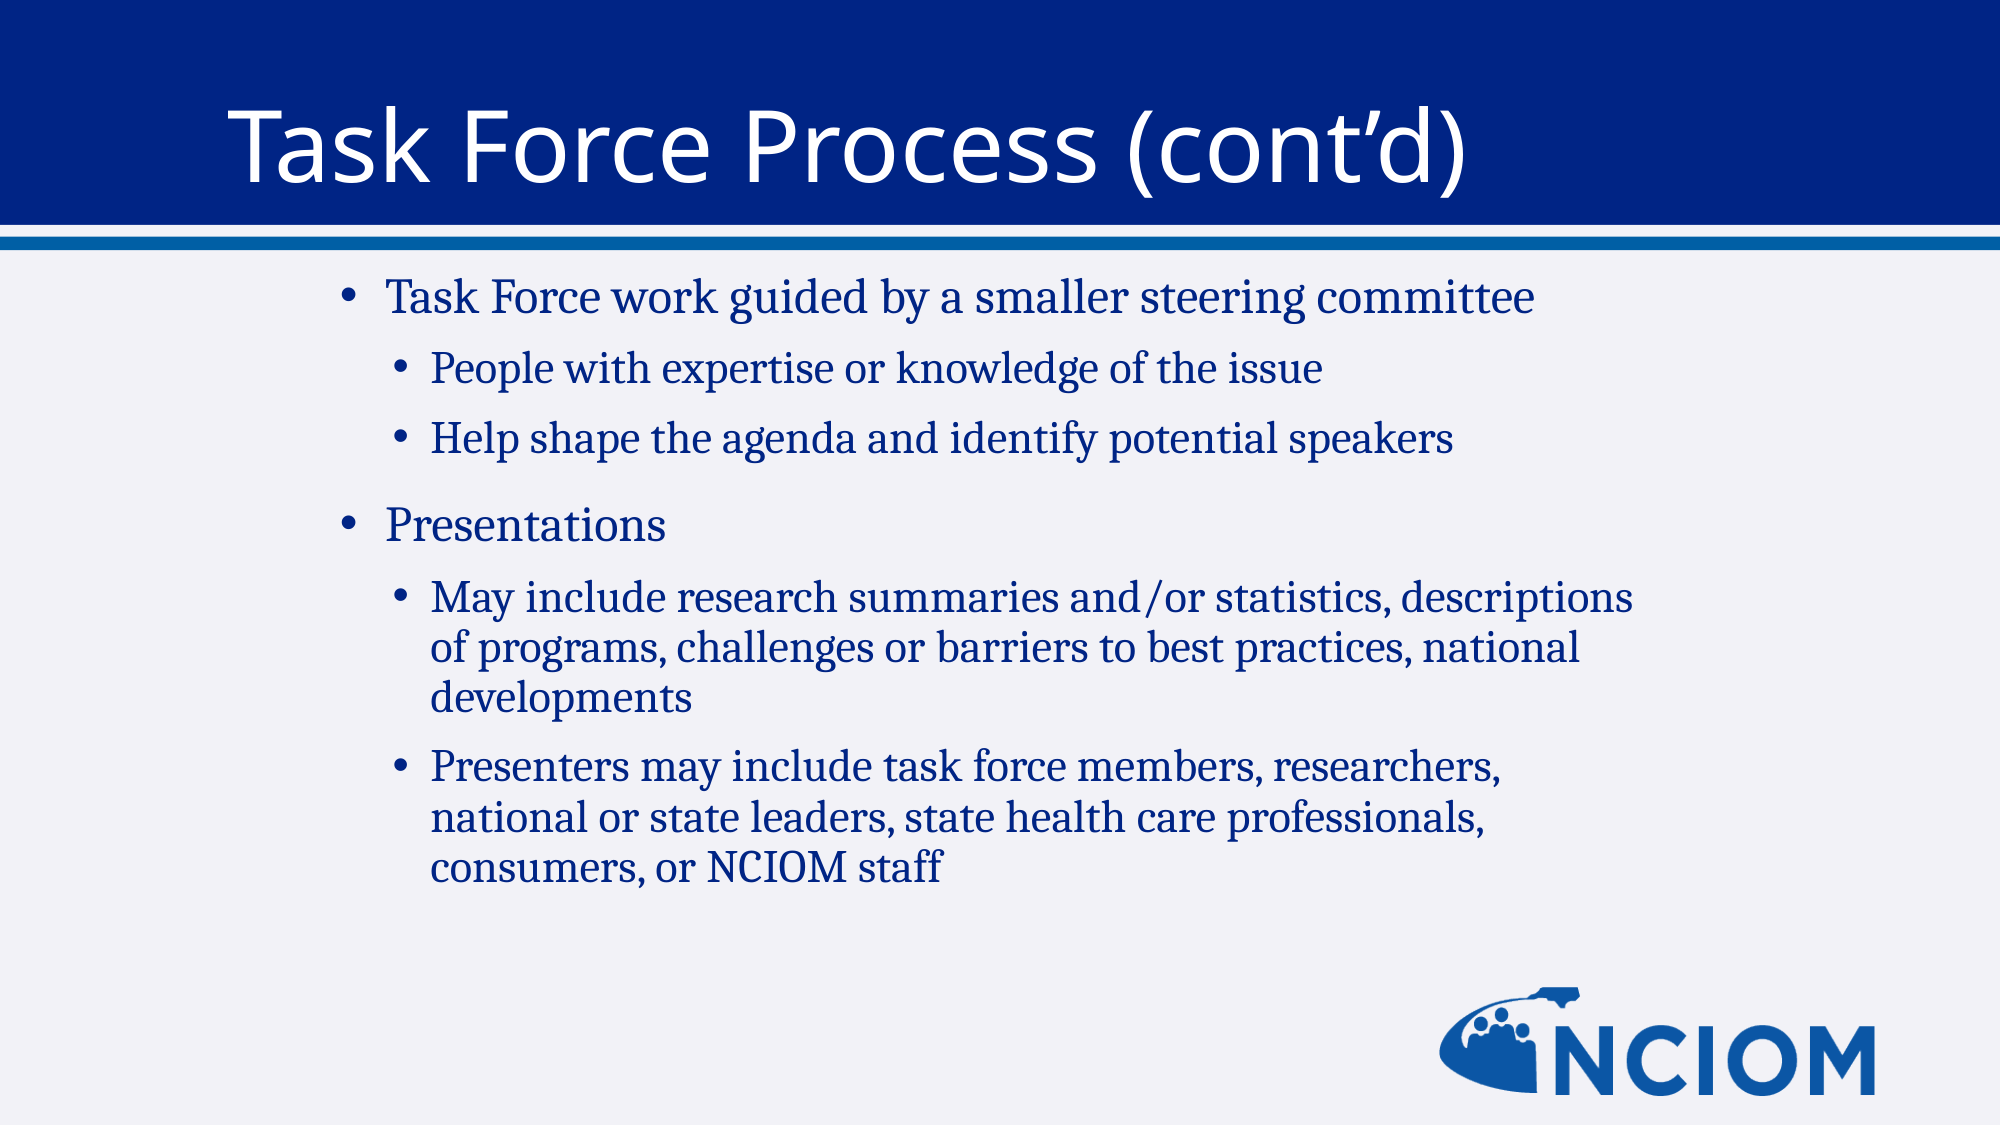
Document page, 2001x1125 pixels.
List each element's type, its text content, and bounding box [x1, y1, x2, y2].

picture [1439, 987, 1884, 1125]
title Task Force Process (cont’d) [212, 41, 1788, 212]
list Task Force work guided by a smaller steering committee People with expertise or knowledge of the issue Help shape the agenda and identify potential speakers Presentations May include research summaries and/or statistics, descriptions of programs, challenges or barriers to best practices, national developments Presenters may include task force members, researchers, national or state leaders, state health care professionals, consumers, or NCIOM staff [324, 262, 1675, 1038]
